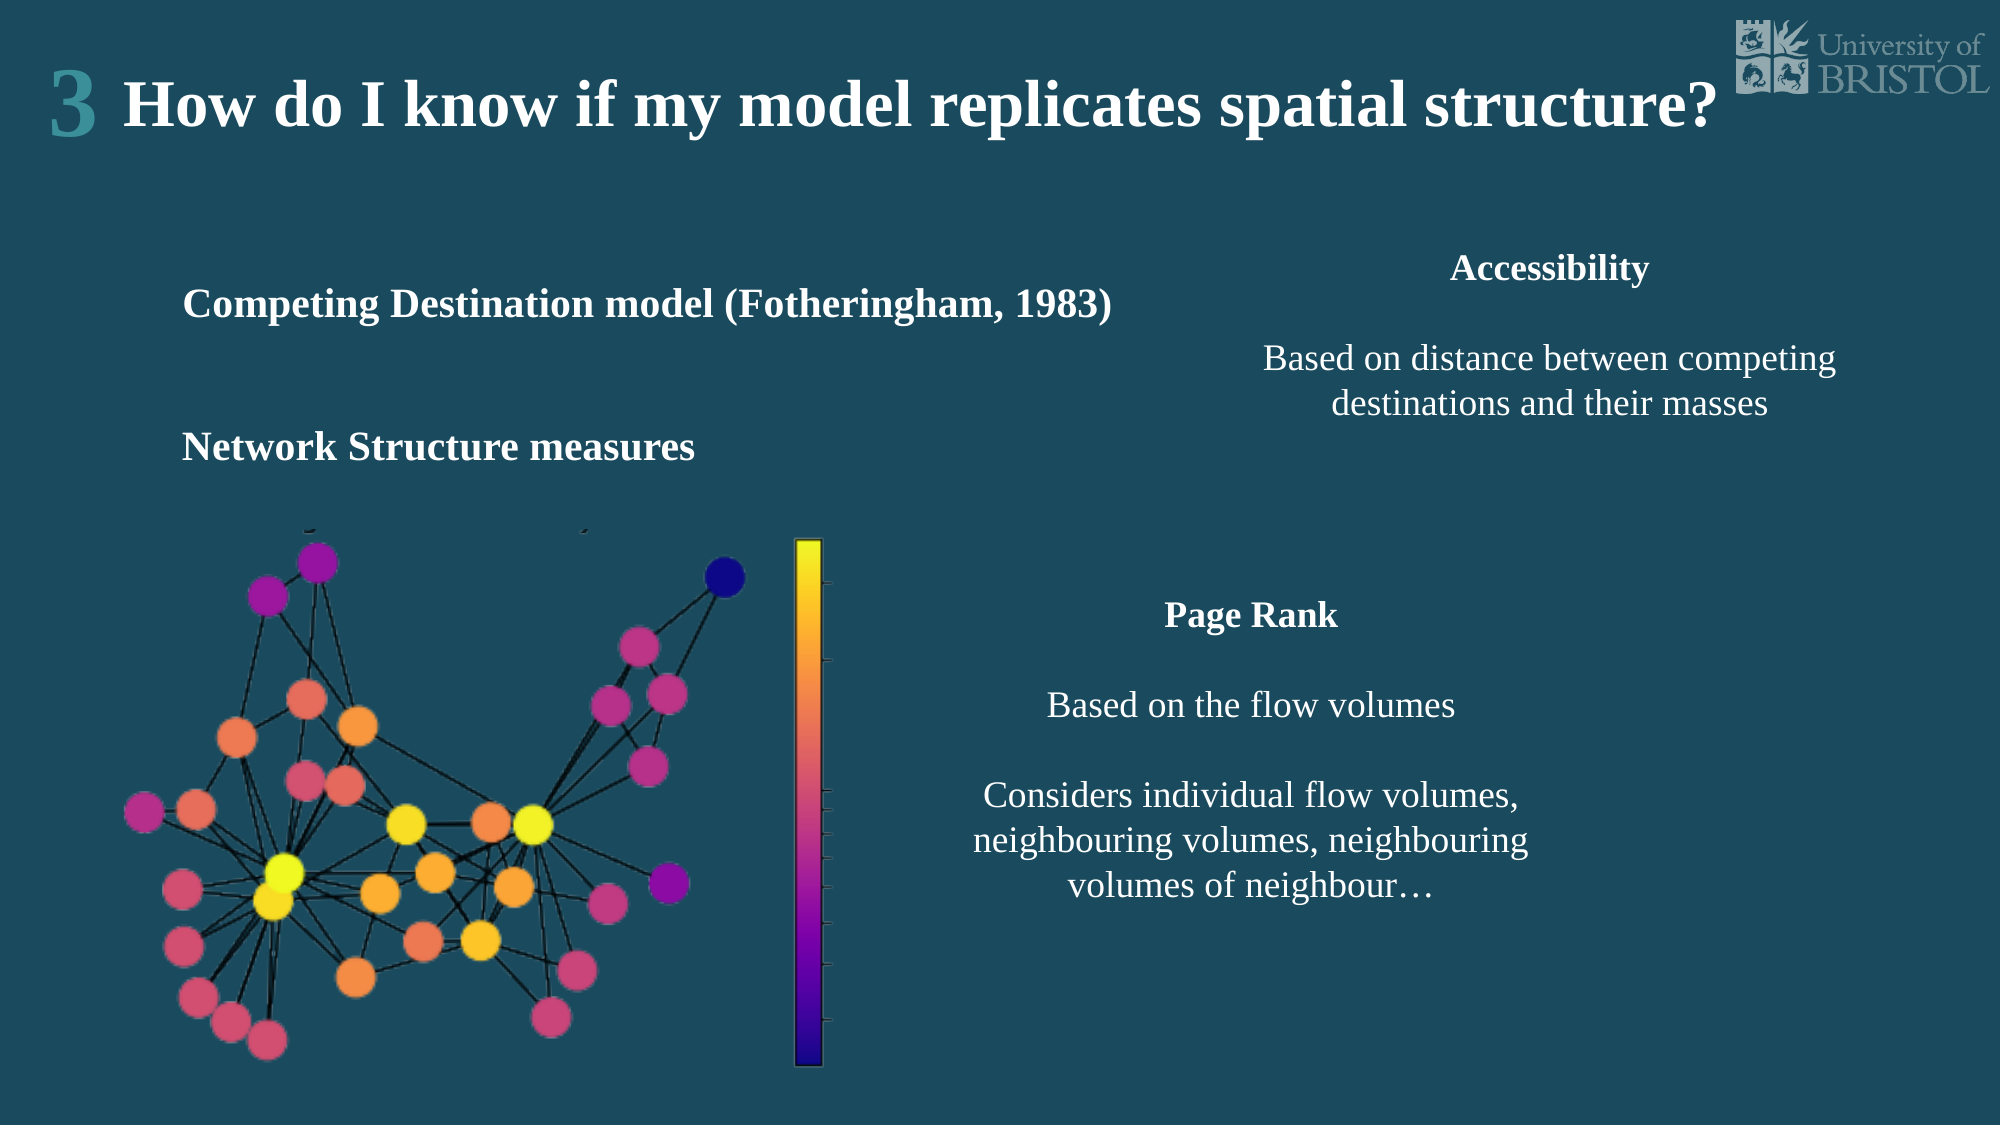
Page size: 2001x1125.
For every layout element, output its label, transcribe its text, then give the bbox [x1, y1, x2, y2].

text_box Network Structure measures [167, 411, 711, 477]
picture [99, 529, 837, 1082]
text_box Accessibility Based on distance between competing destinations and their masses [1167, 235, 1933, 431]
text_box Competing Destination model (Fotheringham, 1983) [167, 268, 1129, 334]
text_box Page Rank Based on the flow volumes Considers individual flow volumes, neighbouring volumes, neighbouring volumes of neighbour… [942, 582, 1560, 913]
picture [1736, 20, 1990, 94]
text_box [33, 29, 1753, 230]
